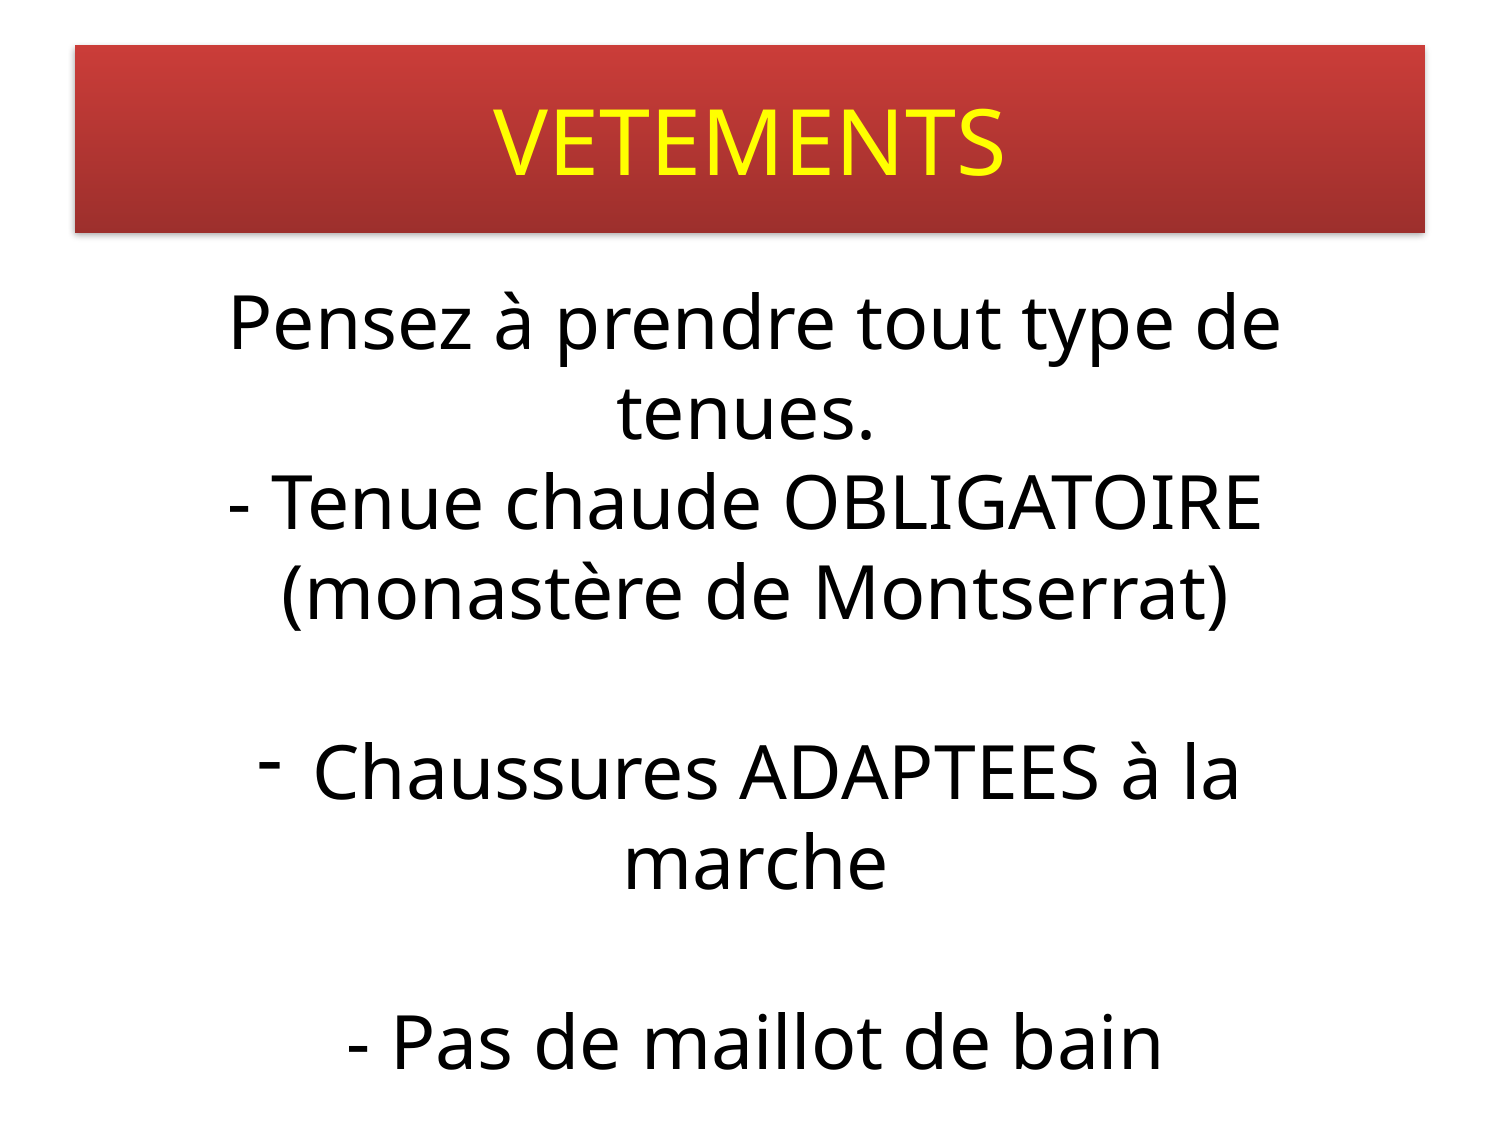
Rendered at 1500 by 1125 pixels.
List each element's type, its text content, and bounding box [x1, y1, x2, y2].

text_box Pensez à prendre tout type de tenues. - Tenue chaude OBLIGATOIRE (monastère de Montserrat) Chaussures ADAPTEES à la marche - Pas de maillot de bain [135, 267, 1376, 1125]
title VETEMENTS [75, 45, 1425, 233]
